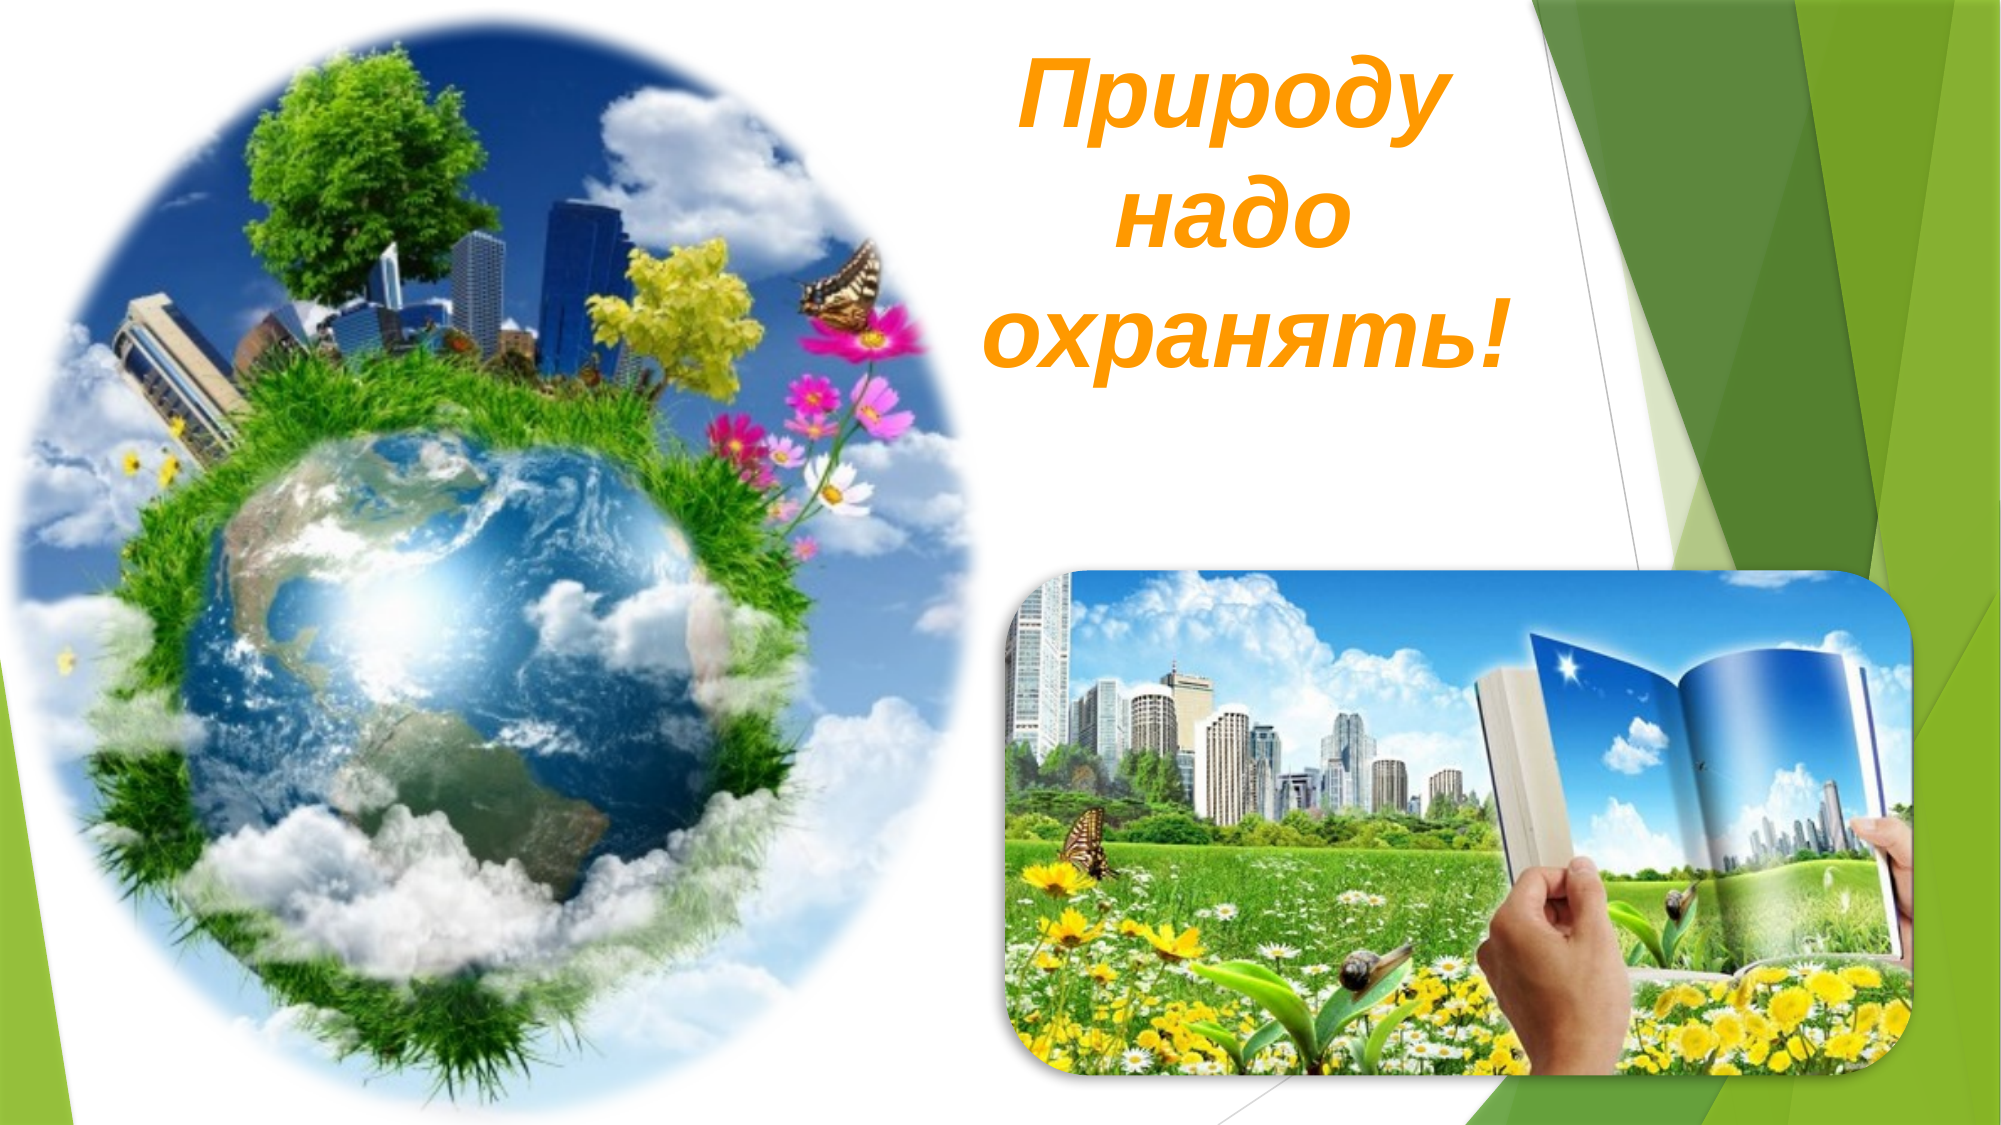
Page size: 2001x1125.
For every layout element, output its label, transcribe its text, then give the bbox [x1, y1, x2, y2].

text_box Природу надо охранять! [991, 20, 1651, 148]
picture [0, 5, 987, 1125]
picture [1004, 569, 1915, 1076]
